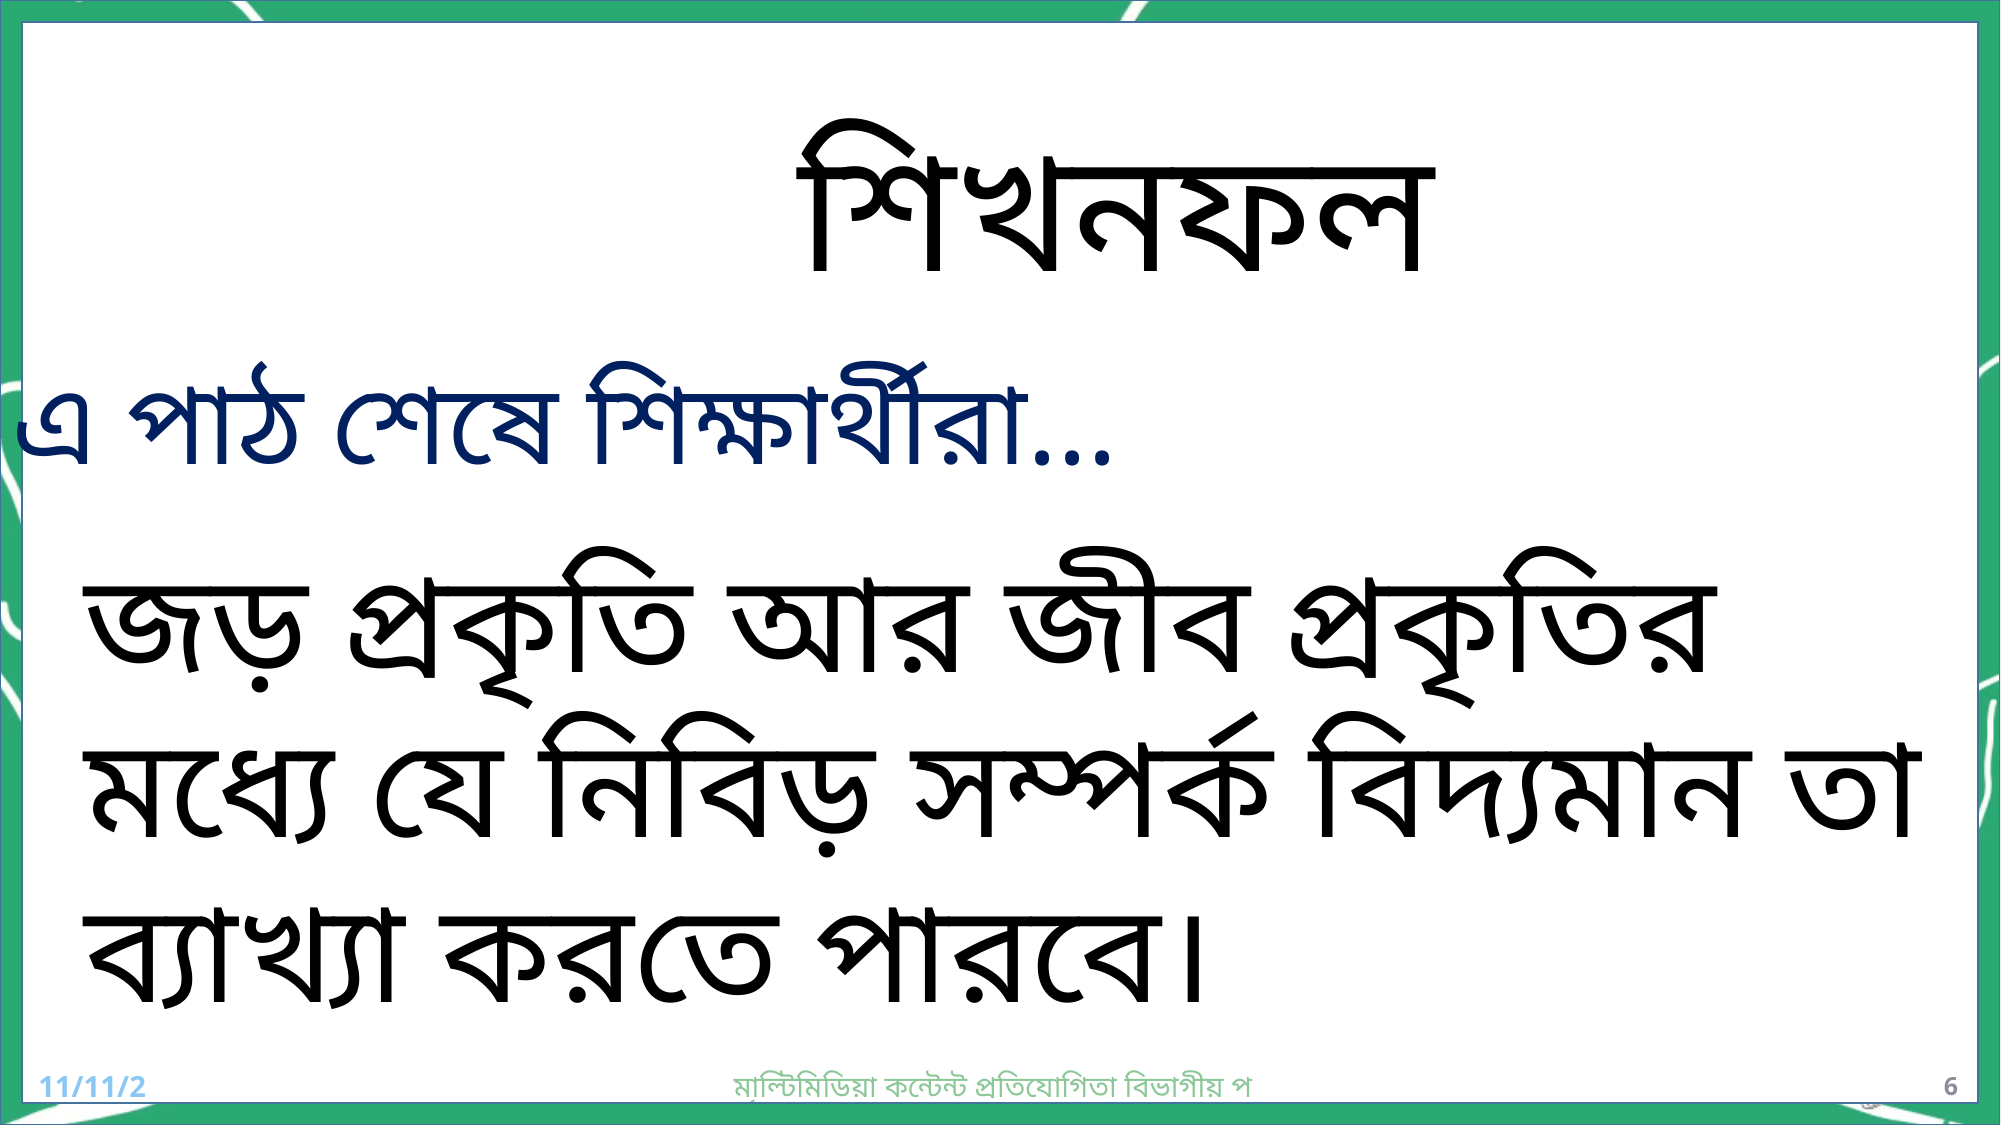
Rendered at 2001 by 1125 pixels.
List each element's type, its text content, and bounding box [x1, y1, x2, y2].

slide_number 6 [1901, 1057, 1974, 1118]
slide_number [23, 1057, 174, 1118]
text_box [69, 97, 1974, 876]
picture [1, 1, 1999, 1124]
footer মাল্টিমিডিয়া কন্টেন্ট প্রতিযোগিতা বিভাগীয় পর্যায়, রংপুর [718, 1057, 1282, 1118]
